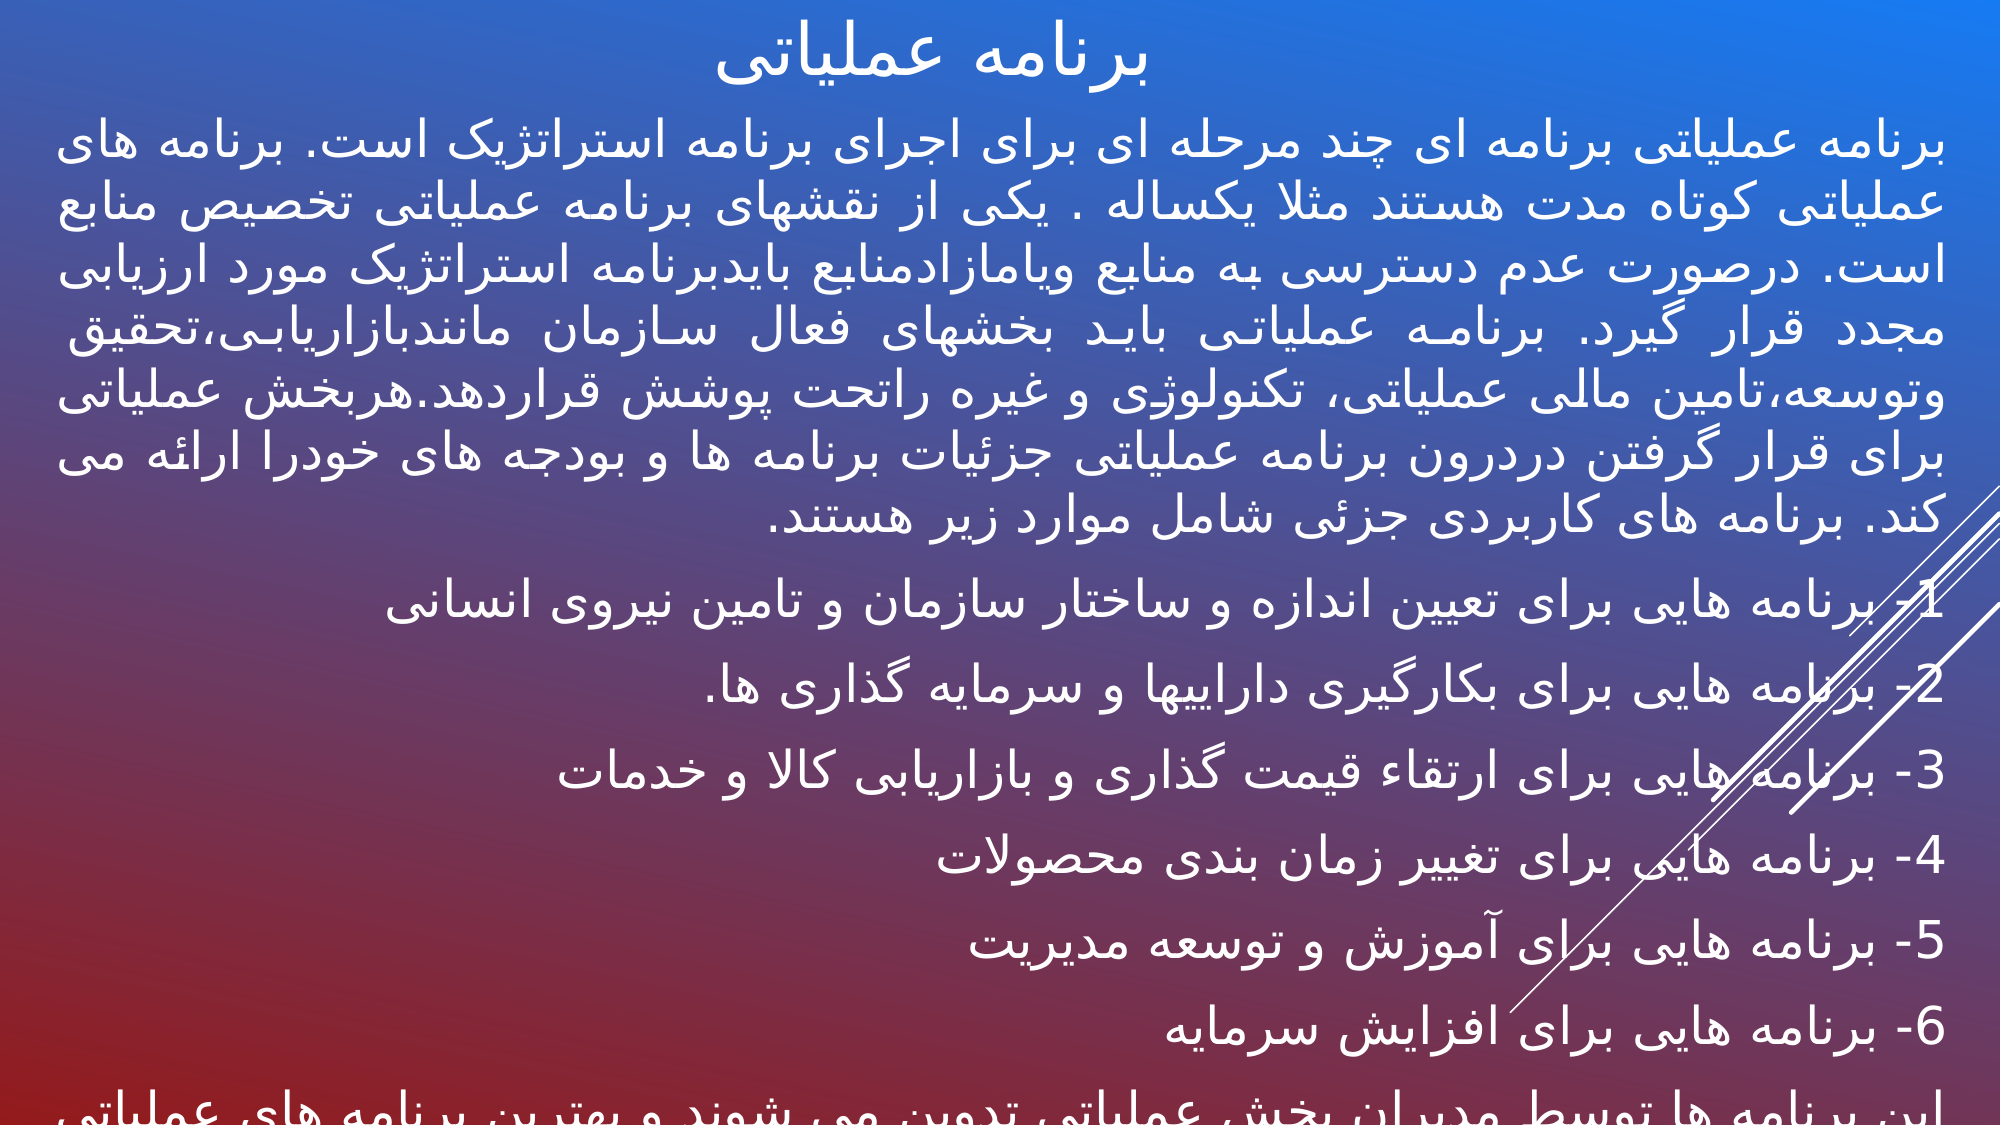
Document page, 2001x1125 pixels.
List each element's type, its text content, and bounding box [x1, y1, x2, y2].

title برنامه عملیاتی [233, 0, 1634, 97]
list برنامه عملیاتی برنامه ای چند مرحله ای برای اجرای برنامه استراتژیک است. برنامه های عملیاتی کوتاه مدت هستند مثلا یکساله . یکی از نقشهای برنامه عملیاتی تخصیص منابع است. درصورت عدم دسترسی به منابع ویامازادمنابع بایدبرنامه استراتژیک مورد ارزیابی مجدد قرار گیرد. برنامه عملیاتی باید بخشهای فعال سازمان مانندبازاریابی،تحقیق وتوسعه،تامین مالی عملیاتی، تکنولوژی و غیره راتحت پوشش قراردهد.هربخش عملیاتی برای قرار گرفتن دردرون برنامه عملیاتی جزئیات برنامه ها و بودجه های خودرا ارائه می کند. برنامه های کاربردی جزئی شامل موارد زیر هستند. 1- برنامه هایی برای تعیین اندازه و ساختار سازمان و تامین نیروی انسانی 2- برنامه هایی برای بکارگیری داراییها و سرمایه گذاری ها. 3- برنامه هایی برای ارتقاء قیمت گذاری و بازاریابی کالا و خدمات 4- برنامه هایی برای تغییر زمان بندی محصولات 5- برنامه هایی برای آموزش و توسعه مدیریت 6- برنامه هایی برای افزایش سرمایه این برنامه ها توسط مدیران بخش عملیاتی تدوین می شوند و بهترین برنامه های عملیاتی به کاهش جزئیات و بر برنامه استراتژیک تمرکز دارد. [40, 97, 1963, 1043]
